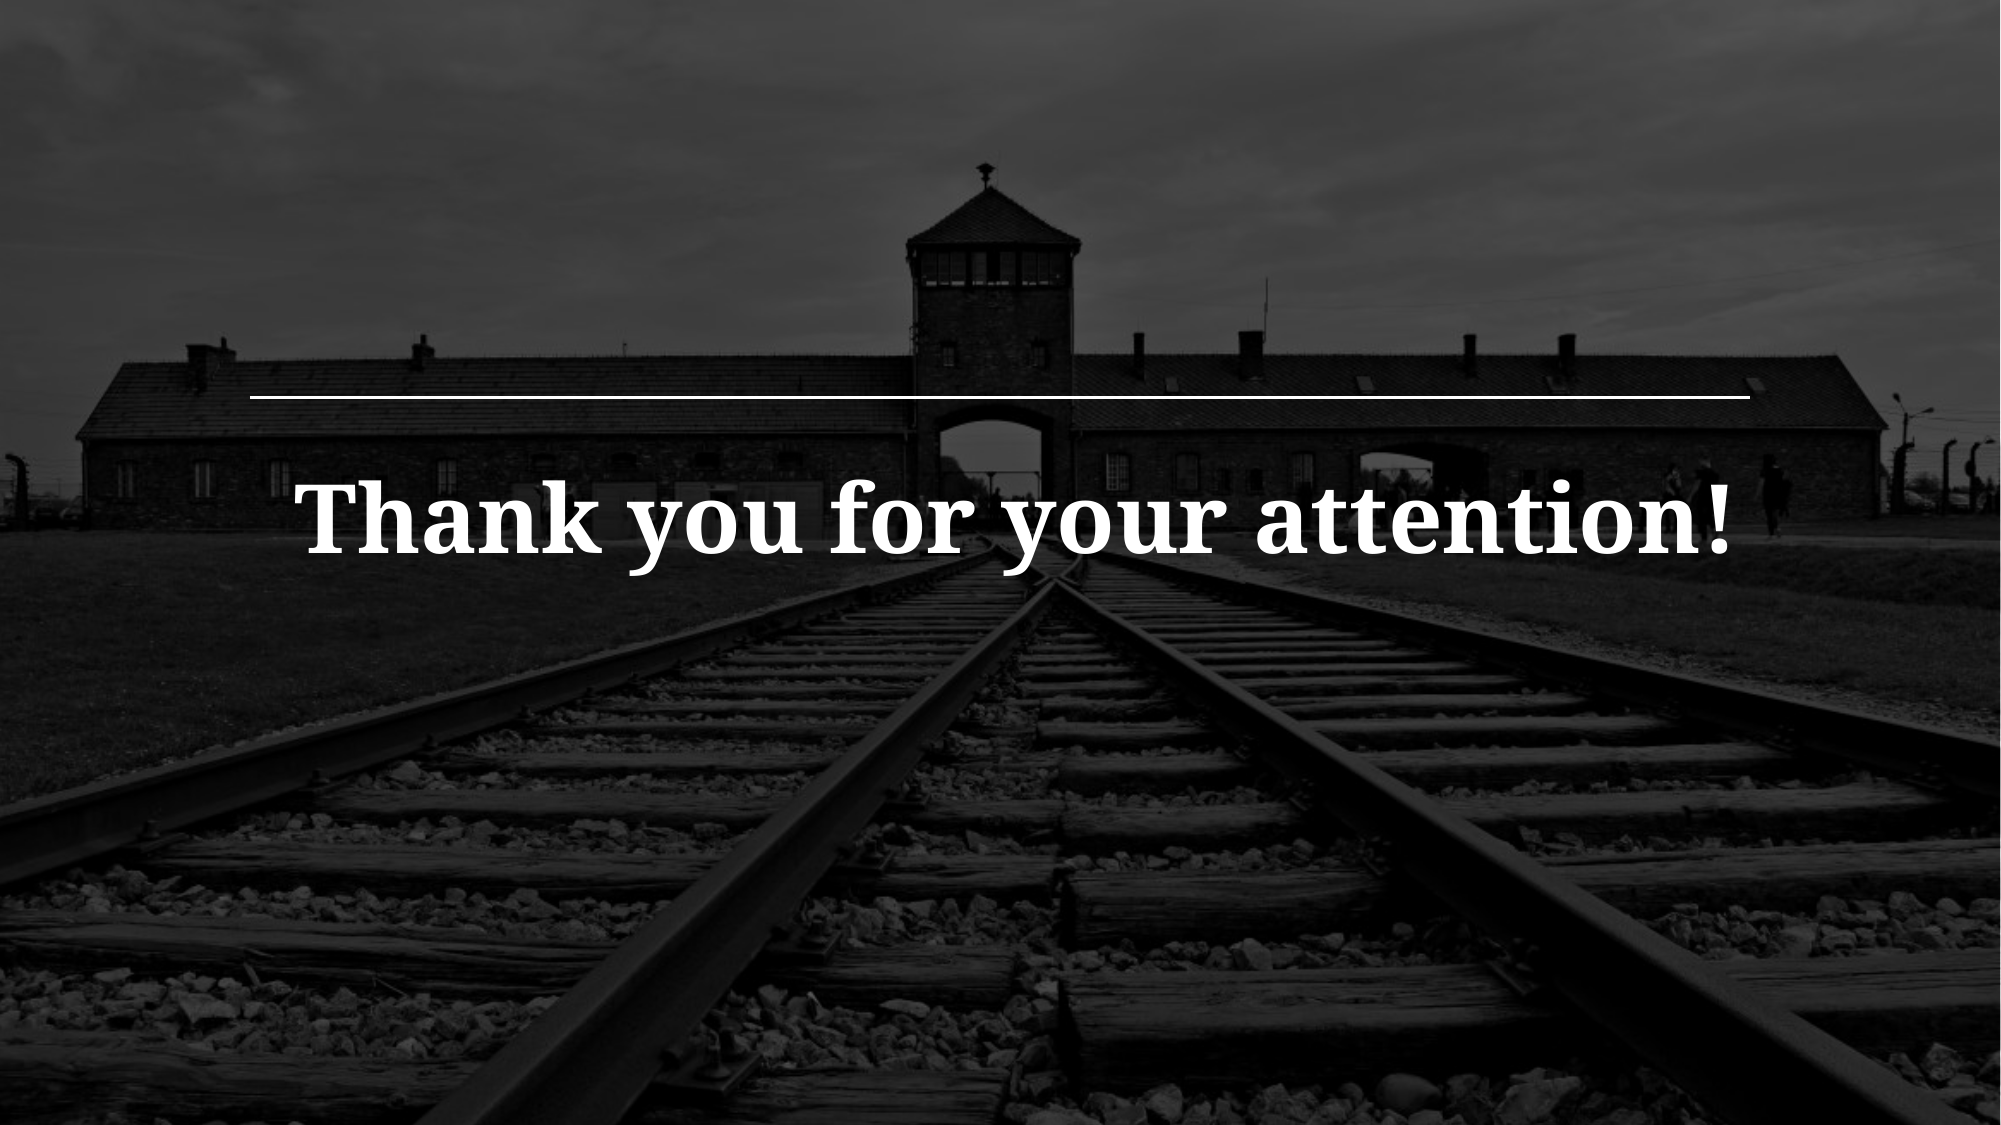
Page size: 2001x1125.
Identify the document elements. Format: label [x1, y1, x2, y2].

list [0, 0, 2000, 1125]
